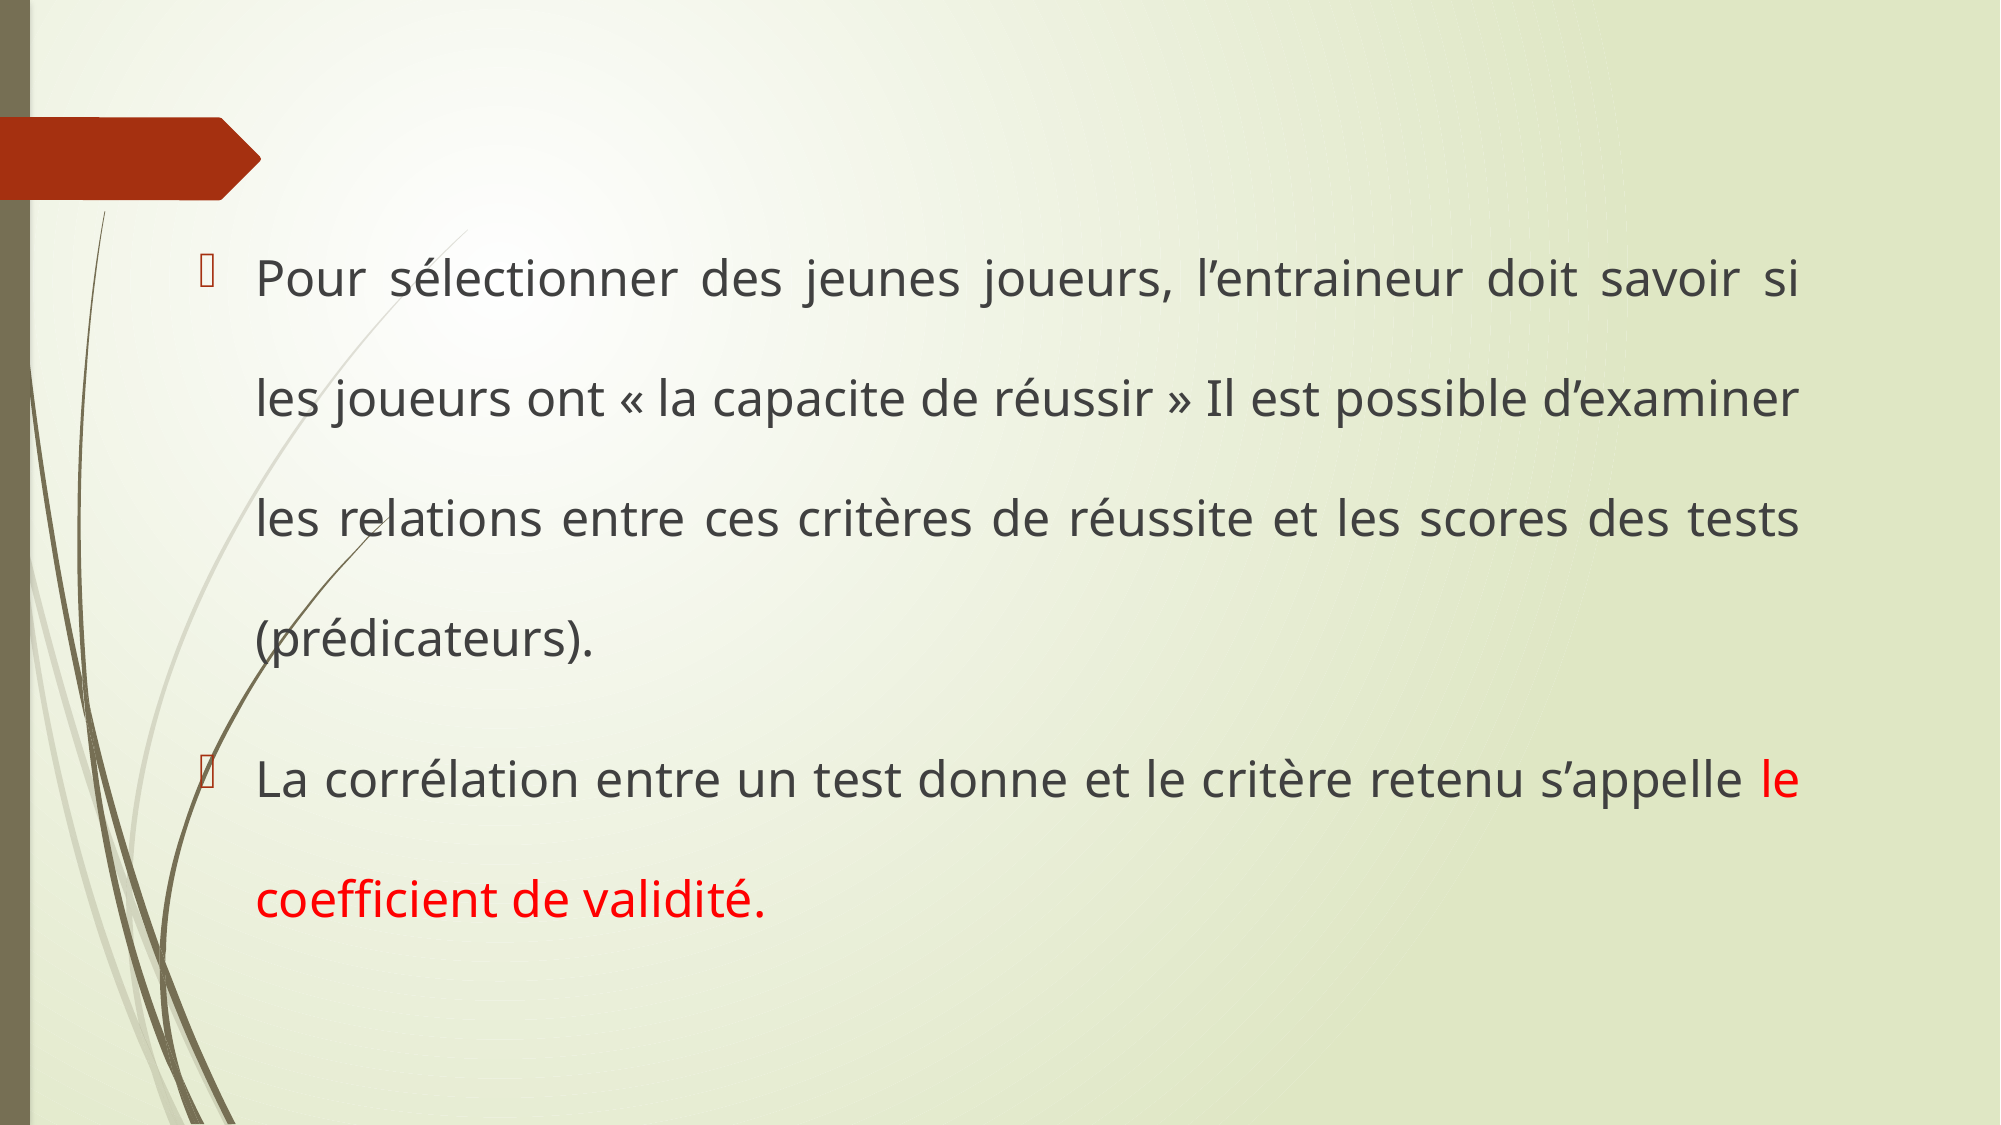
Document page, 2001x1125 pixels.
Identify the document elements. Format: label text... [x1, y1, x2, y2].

list Pour sélectionner des jeunes joueurs, l’entraineur doit savoir si les joueurs ont « la capacite de réussir » Il est possible d’examiner les relations entre ces critères de réussite et les scores des tests (prédicateurs). La corrélation entre un test donne et le critère retenu s’appelle le coefficient de validité. [183, 178, 1817, 947]
